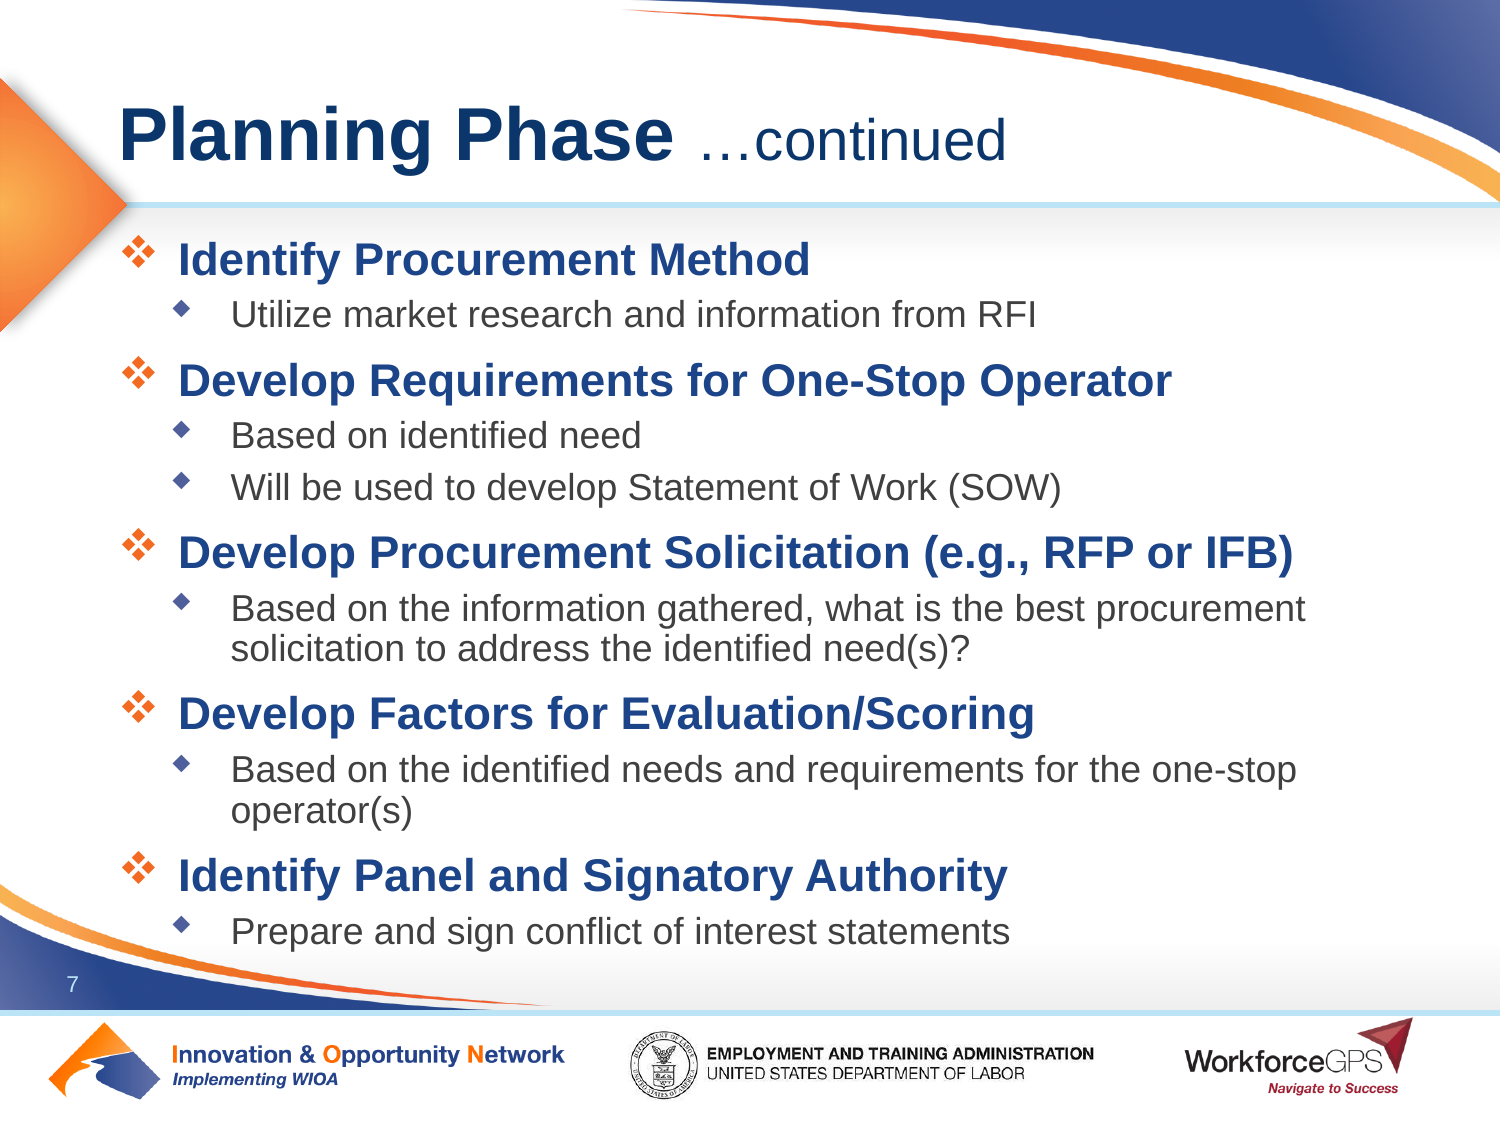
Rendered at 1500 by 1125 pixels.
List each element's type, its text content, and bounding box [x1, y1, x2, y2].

title Planning Phase …continued [103, 38, 1397, 185]
picture [39, 1016, 576, 1107]
picture [628, 1025, 1097, 1101]
picture [1182, 1016, 1415, 1096]
list Identify Procurement Method Utilize market research and information from RFI Develop Requirements for One-Stop Operator Based on identified need Will be used to develop Statement of Work (SOW) Develop Procurement Solicitation (e.g., RFP or IFB) Based on the information gathered, what is the best procurement solicitation to address the identified need(s)? Develop Factors for Evaluation/Scoring Based on the identified needs and requirements for the one-stop operator(s) Identify Panel and Signatory Authority Prepare and sign conflict of interest statements [103, 228, 1397, 964]
picture [0, 882, 573, 1010]
picture [589, 0, 1500, 202]
